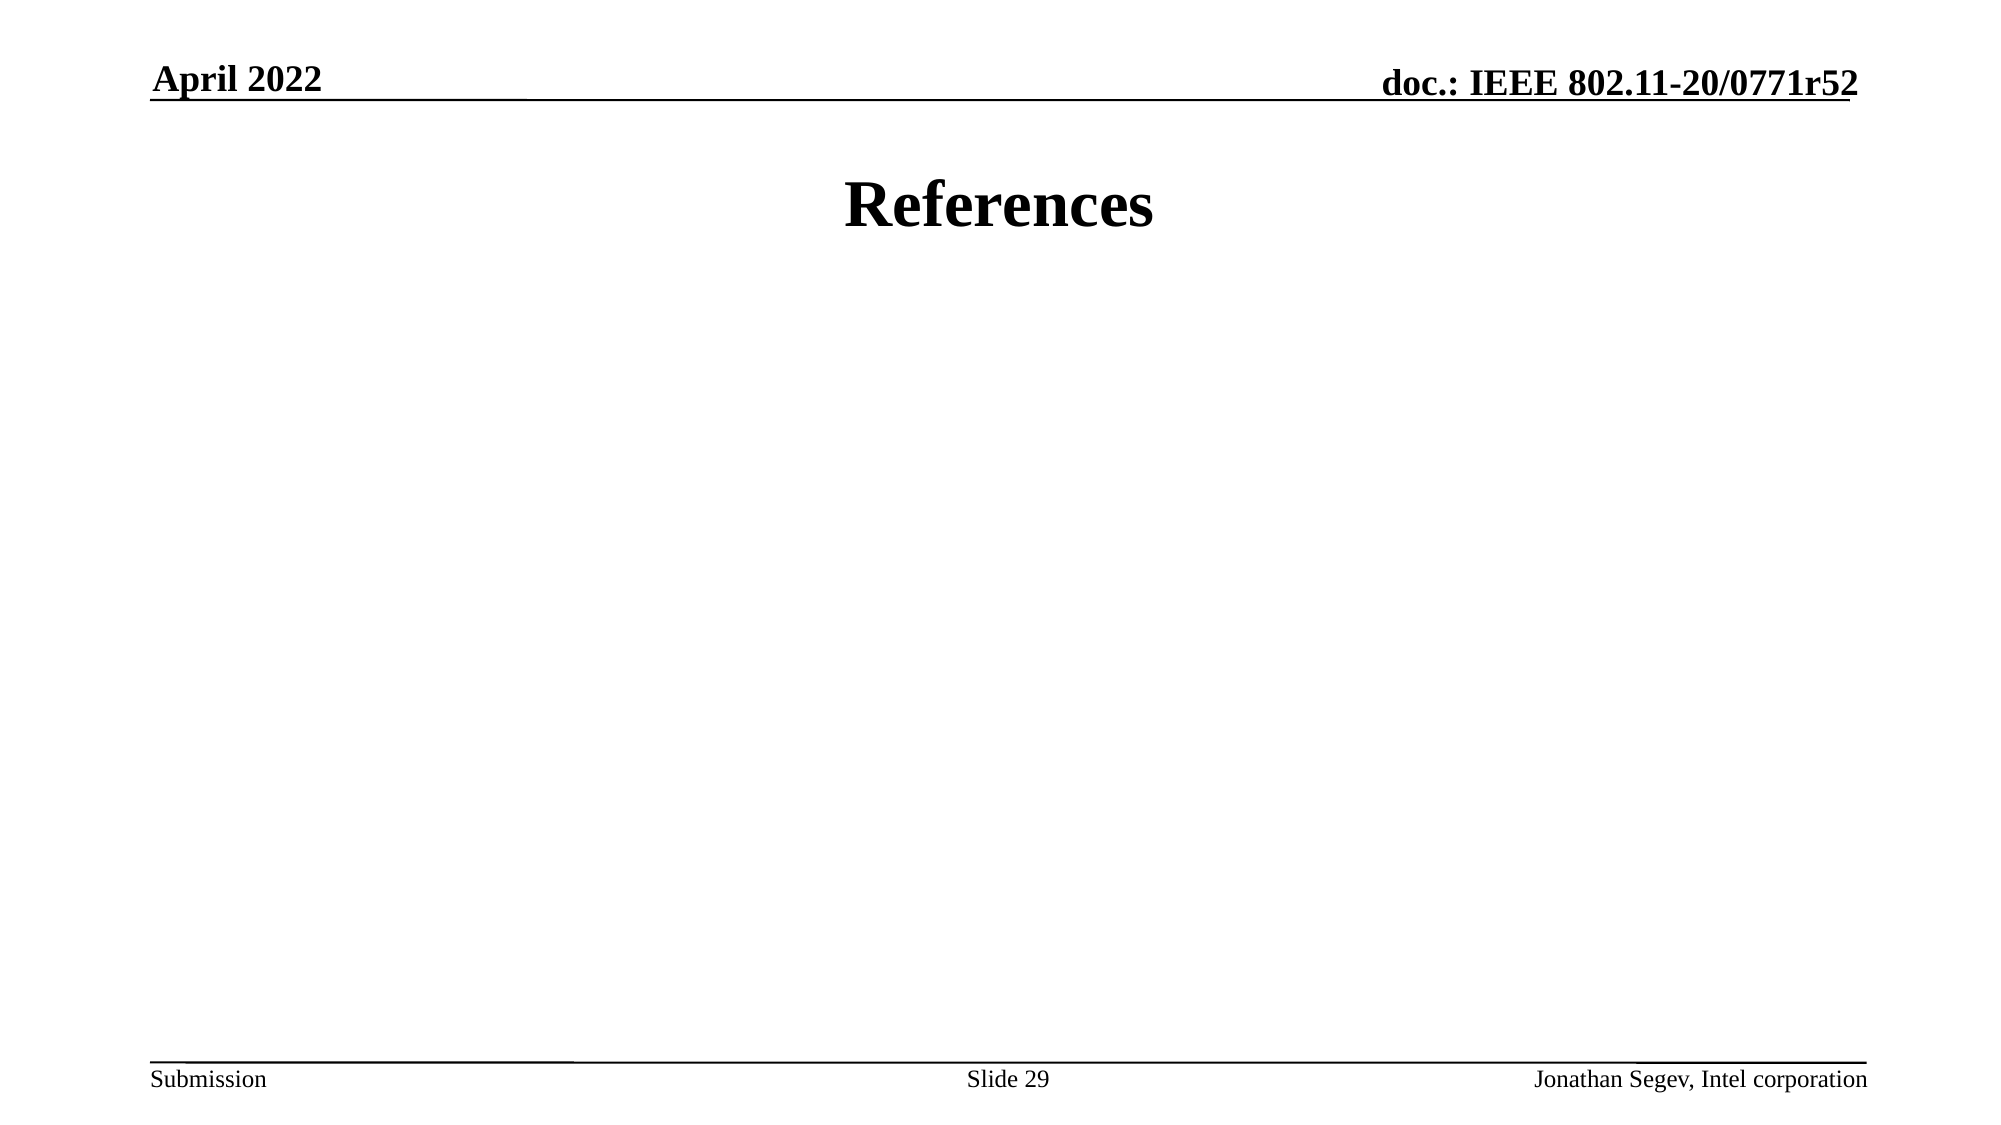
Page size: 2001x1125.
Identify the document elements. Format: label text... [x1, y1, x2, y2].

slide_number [152, 54, 563, 100]
title References [149, 112, 1850, 288]
footer Jonathan Segev, Intel corporation [1171, 1061, 1869, 1093]
slide_number Slide 29 [950, 1061, 1067, 1123]
